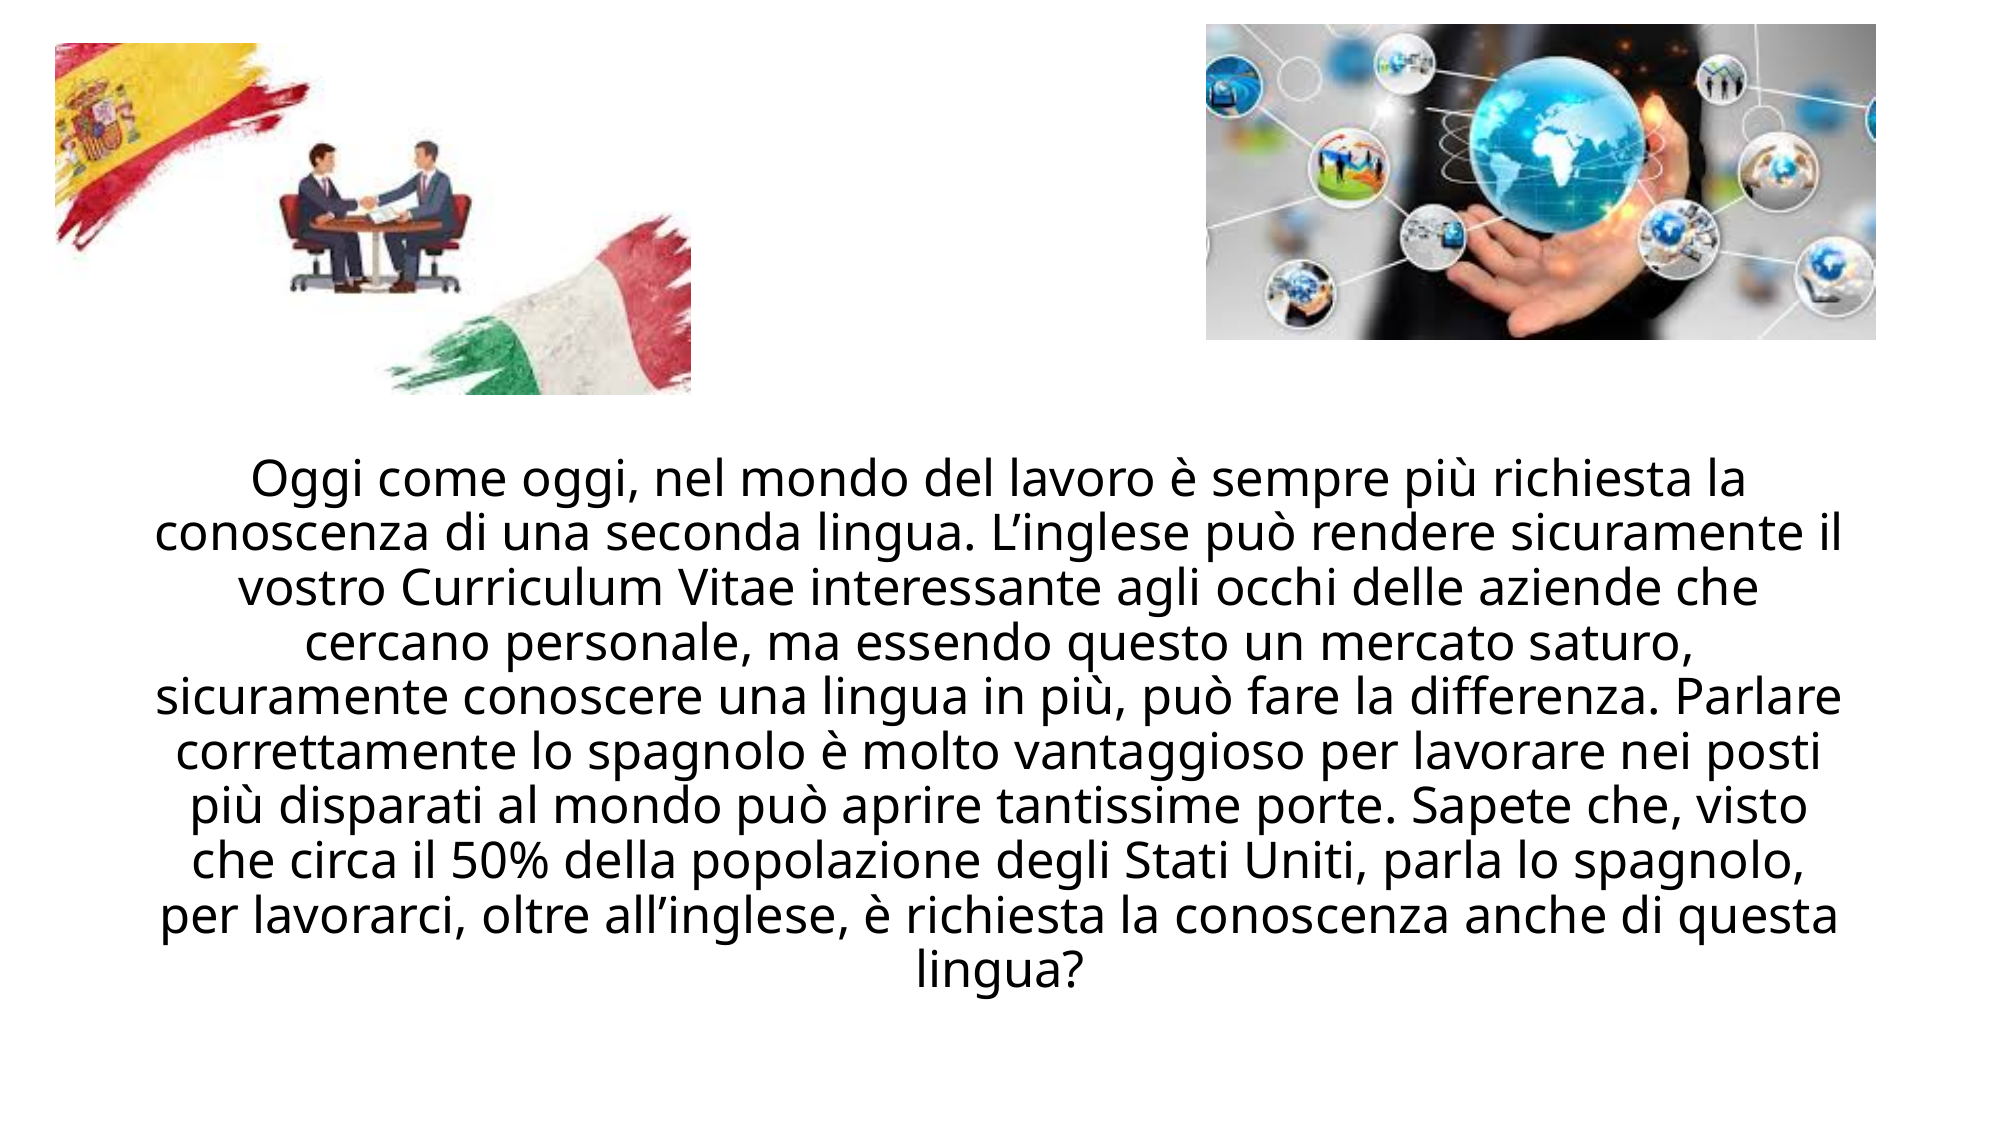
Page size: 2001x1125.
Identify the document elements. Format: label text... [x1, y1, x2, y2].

list Oggi come oggi, nel mondo del lavoro è sempre più richiesta la conoscenza di una seconda lingua. L’inglese può rendere sicuramente il vostro Curriculum Vitae interessante agli occhi delle aziende che cercano personale, ma essendo questo un mercato saturo, sicuramente conoscere una lingua in più, può fare la differenza. Parlare correttamente lo spagnolo è molto vantaggioso per lavorare nei posti più disparati al mondo può aprire tantissime porte. Sapete che, visto che circa il 50% della popolazione degli Stati Uniti, parla lo spagnolo, per lavorarci, oltre all’inglese, è richiesta la conoscenza anche di questa lingua? [137, 147, 1863, 1014]
picture [1206, 24, 1876, 340]
picture [55, 43, 692, 395]
